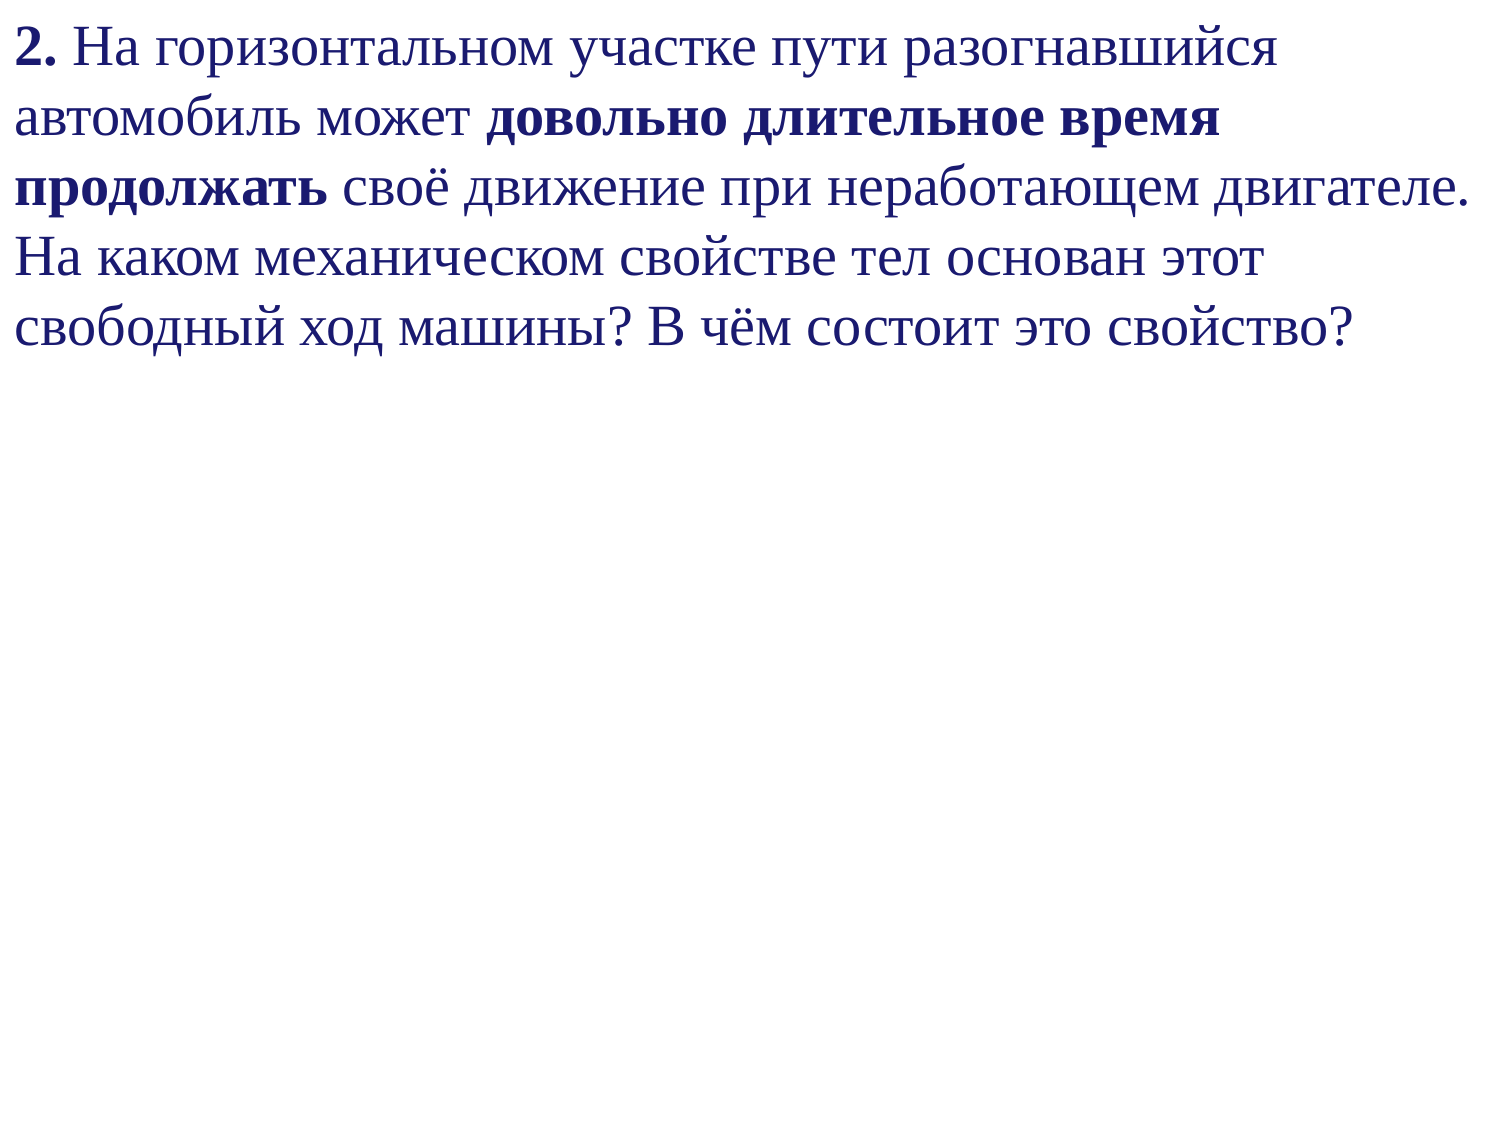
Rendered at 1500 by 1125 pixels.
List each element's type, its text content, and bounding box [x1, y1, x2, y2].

text_box 2. На горизонтальном участке пути разогнавшийся автомобиль может довольно длительное время продолжать своё движение при неработающем двигателе. На каком механическом свойстве тел основан этот свободный ход машины? В чём состоит это свойство? [0, 0, 1500, 365]
